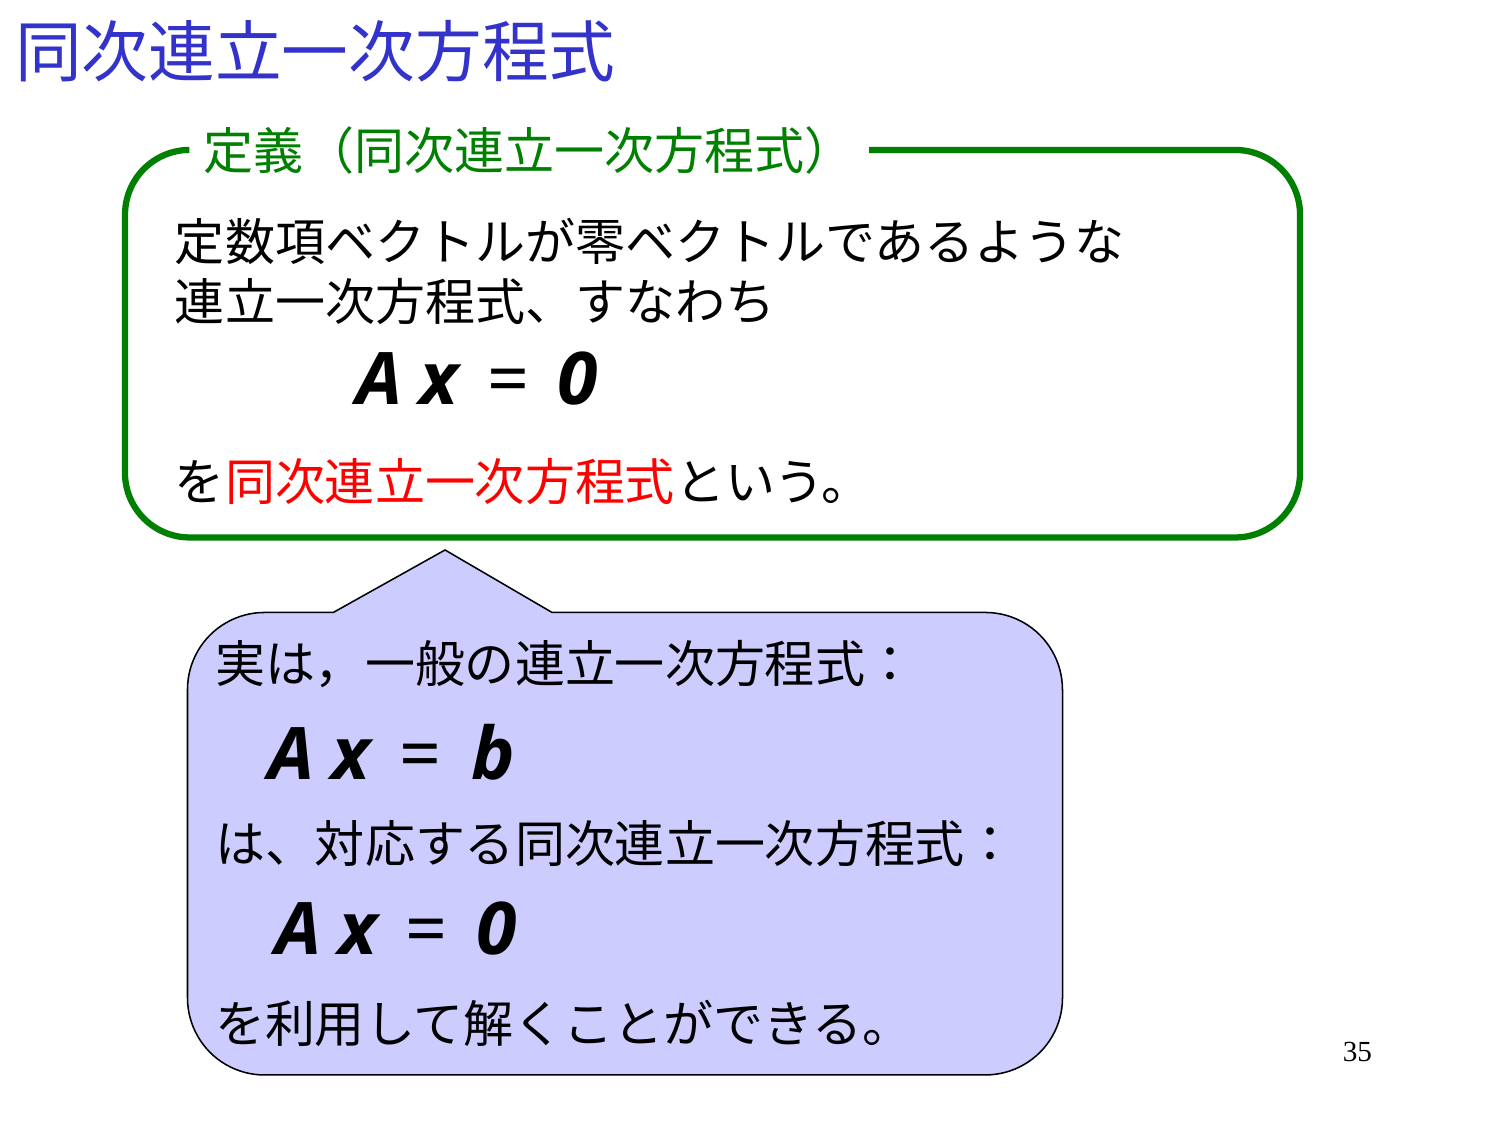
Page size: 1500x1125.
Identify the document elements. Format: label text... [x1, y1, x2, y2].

text_box [218, 626, 1063, 1075]
slide_number 35 [1074, 1024, 1388, 1101]
text_box [187, 647, 200, 1040]
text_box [262, 712, 526, 792]
text_box [124, 149, 1301, 538]
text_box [268, 887, 538, 967]
text_box 実は，一般の連立一次方程式： は、対応する同次連立一次方程式： を利用して解くことができる。 [200, 624, 1030, 1060]
text_box 定義（同次連立一次方程式） [189, 112, 869, 188]
text_box [224, 549, 1026, 624]
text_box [349, 337, 619, 417]
title 同次連立一次方程式 [0, 0, 1126, 101]
